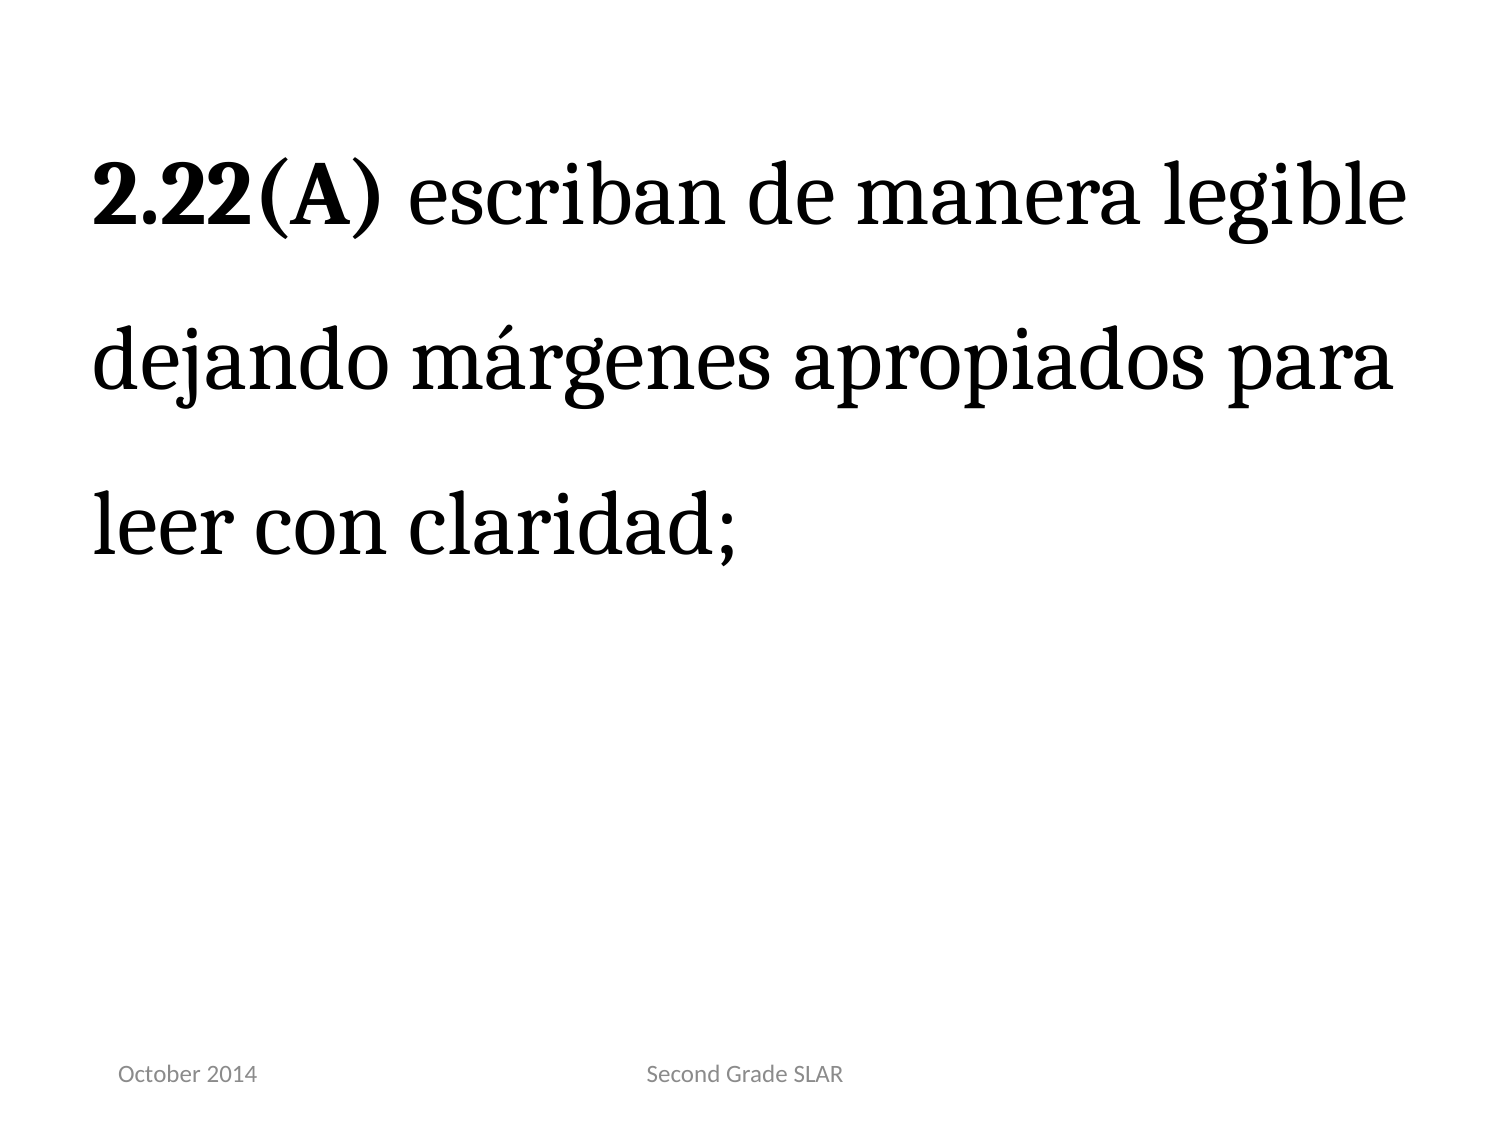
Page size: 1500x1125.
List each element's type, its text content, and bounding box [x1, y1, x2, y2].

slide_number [103, 1042, 441, 1103]
footer Second Grade SLAR [492, 1042, 999, 1103]
subtitle 2.22(A) escriban de manera legible dejando márgenes apropiados para leer con claridad; [78, 70, 1429, 1014]
